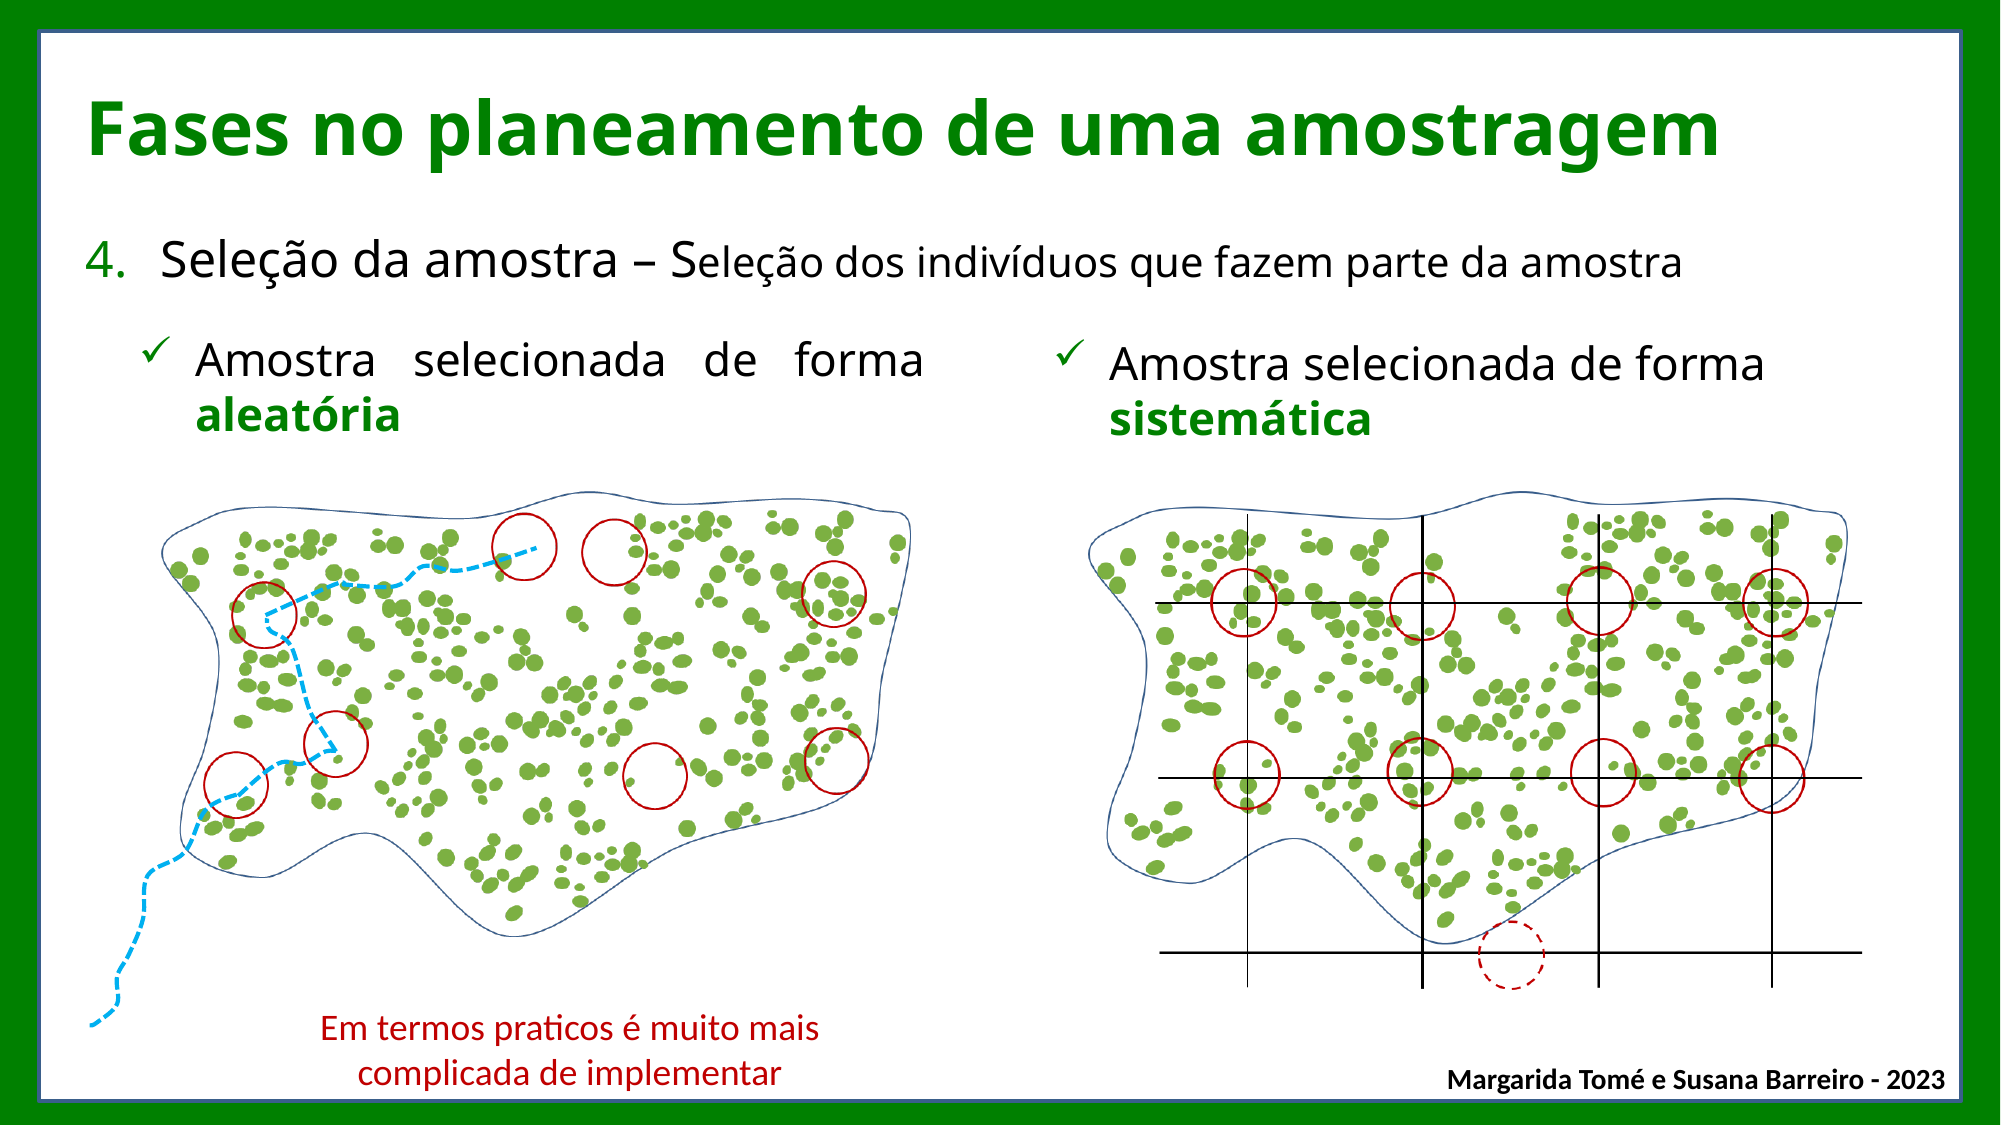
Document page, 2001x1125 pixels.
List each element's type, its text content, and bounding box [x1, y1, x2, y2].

picture [1079, 472, 1863, 1011]
list Seleção da amostra – Seleção dos indivíduos que fazem parte da amostra [70, 219, 1930, 1040]
text_box Amostra selecionada de forma sistemática [1038, 327, 1922, 1070]
picture [161, 491, 912, 937]
text_box [89, 867, 156, 1028]
text_box Em termos praticos é muito mais complicada de implementar [221, 995, 919, 1101]
text_box Amostra selecionada de forma aleatória [123, 323, 941, 1066]
title Fases no planeamento de uma amostragem [70, 66, 1930, 185]
